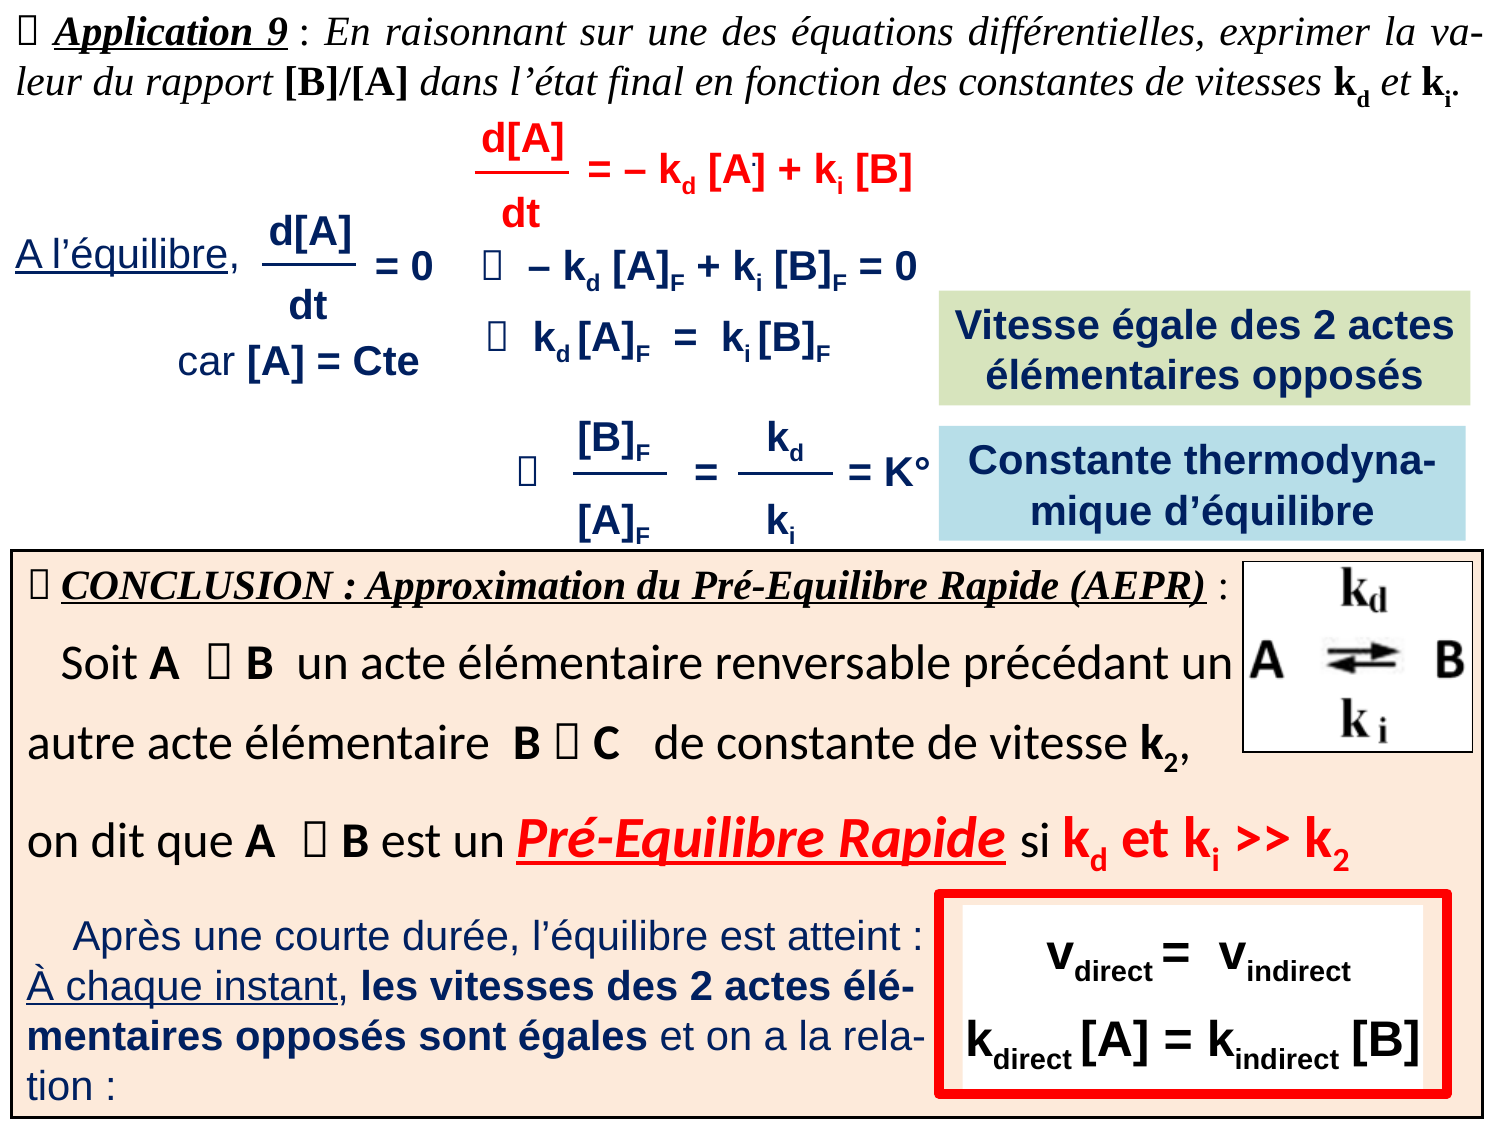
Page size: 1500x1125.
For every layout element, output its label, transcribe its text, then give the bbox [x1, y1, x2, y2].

text_box  CONCLUSION : Approximation du Pré-Equilibre Rapide (AEPR) : Soit A  B un acte élémentaire renversable précédant un autre acte élémentaire B  C de constante de vitesse k2, on dit que A  B est un Pré-Equilibre Rapide si kd et ki >> k2 [11, 550, 1483, 1118]
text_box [938, 892, 1448, 1095]
text_box = K° [833, 437, 938, 503]
text_box d[A] [253, 196, 384, 262]
text_box kdirect [A] = kindirect [B] [1451, 999, 1459, 1083]
text_box Après une courte durée, l’équilibre est atteint : À chaque instant, les vitesses des 2 actes élé- mentaires opposés sont égales et on a la rela- tion : [11, 901, 951, 1117]
text_box car [A] = Cte [162, 326, 447, 392]
picture [1243, 562, 1472, 752]
text_box dt [273, 270, 404, 326]
text_box  kd [A]F = ki [B]F [469, 302, 892, 375]
text_box = 0 [360, 231, 479, 297]
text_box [466, 103, 1034, 244]
text_box A l’équilibre, [0, 219, 266, 291]
text_box ki [750, 485, 811, 550]
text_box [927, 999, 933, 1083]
text_box  Application 9 : En raisonnant sur une des équations différentielles, exprimer la va-leur du rapport [B]/[A] dans l’état final en fonction des constantes de vitesses kd et ki. [0, 0, 1500, 120]
text_box kd [751, 402, 820, 472]
text_box  – kd [A]F + ki [B]F = 0 [465, 252, 1021, 304]
text_box Constante thermodyna-mique d’équilibre [938, 425, 1466, 541]
text_box [A]F [562, 485, 666, 550]
text_box = [679, 437, 734, 503]
text_box  [500, 437, 567, 503]
text_box [B]F [562, 402, 677, 474]
text_box Vitesse égale des 2 actes élémentaires opposés [938, 290, 1471, 406]
